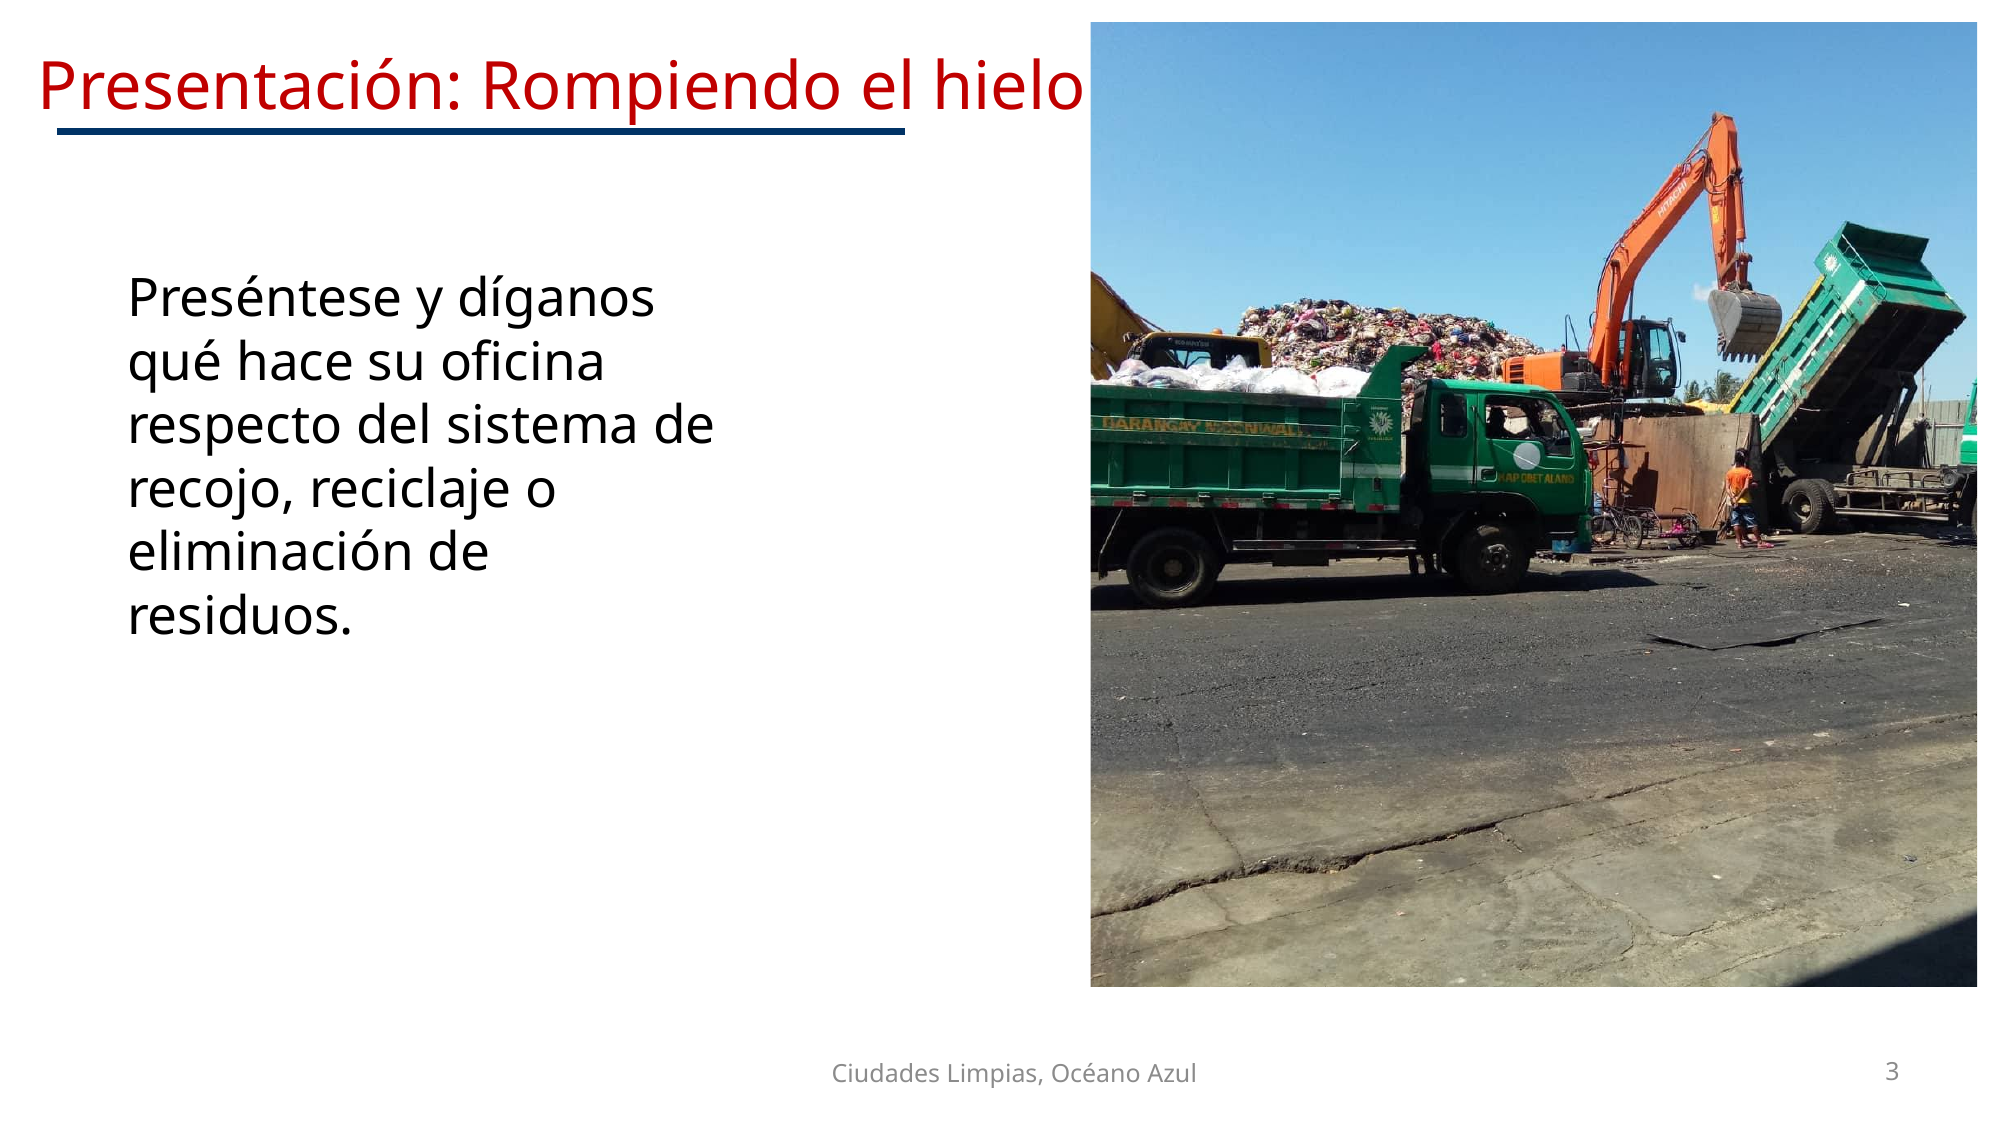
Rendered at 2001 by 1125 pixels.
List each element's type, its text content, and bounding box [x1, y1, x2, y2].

list Preséntese y díganos qué hace su oficina respecto del sistema de recojo, reciclaje o eliminación de residuos. [112, 256, 746, 656]
picture [1090, 22, 1978, 987]
title Presentación: Rompiendo el hielo [22, 6, 1298, 158]
footer Ciudades Limpias, Océano Azul [429, 1042, 1600, 1103]
text_box 3 [1830, 1042, 1955, 1103]
